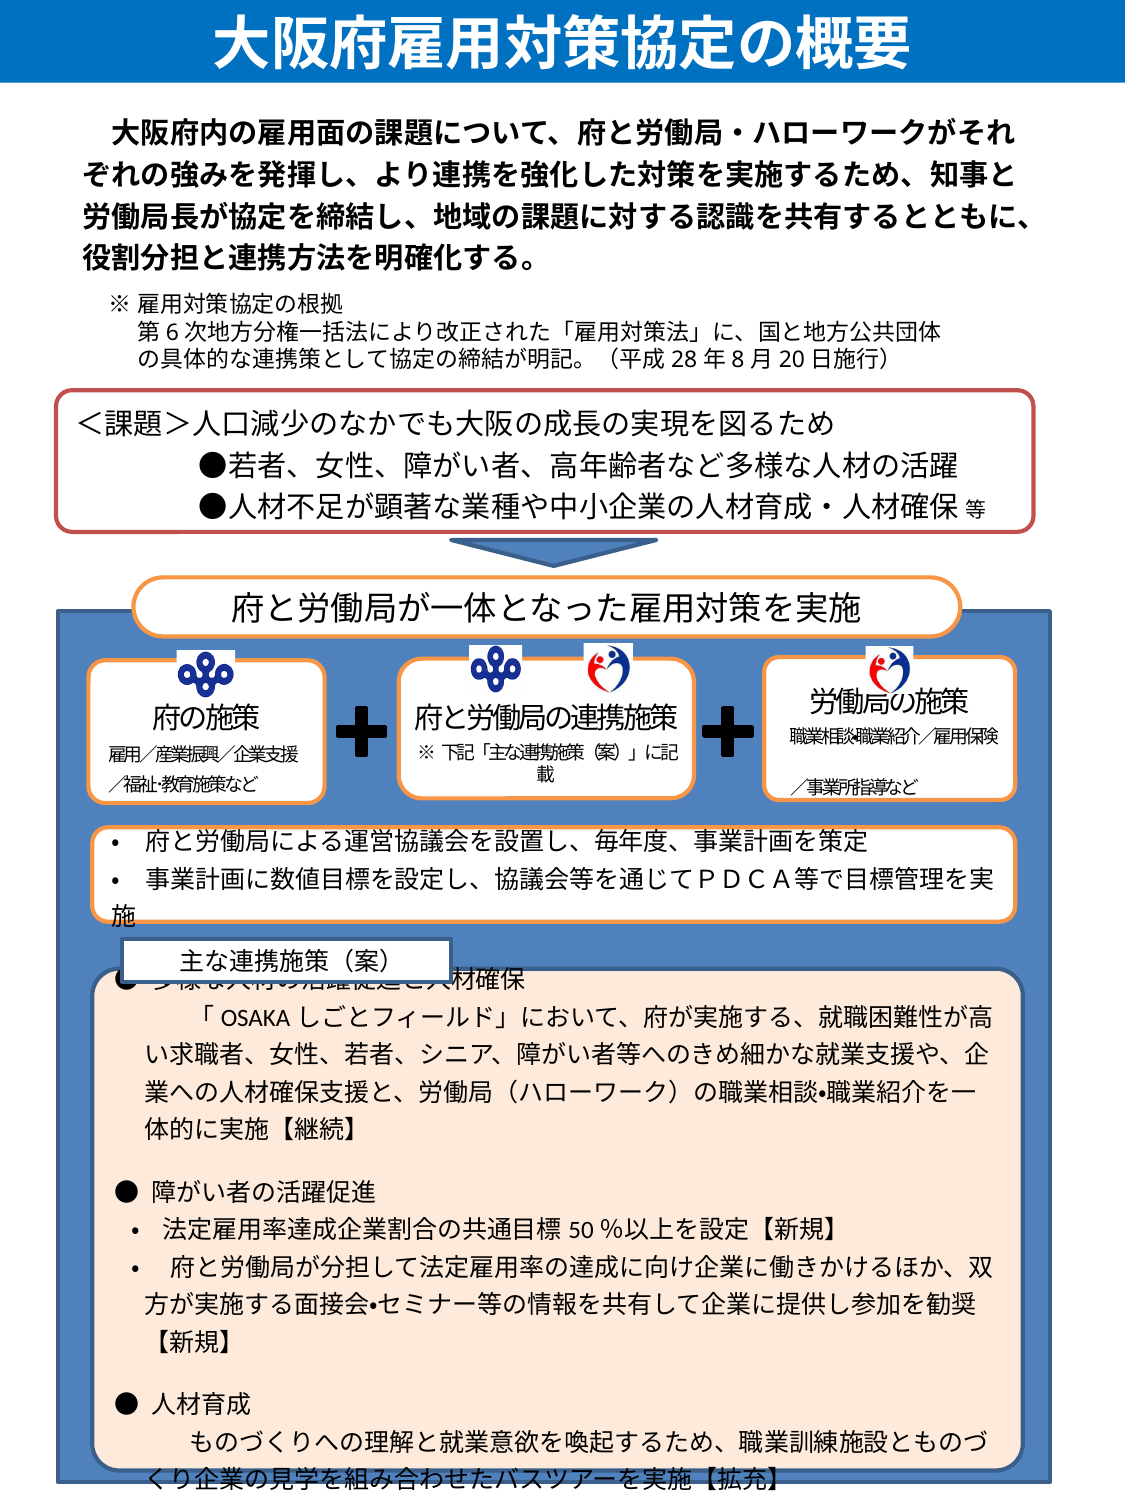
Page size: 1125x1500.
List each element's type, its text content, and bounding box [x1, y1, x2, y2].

text_box [449, 537, 659, 568]
title 大阪府雇用対策協定の概要 [0, 0, 1125, 83]
text_box ● 多様な人材の活躍促進と人材確保 「OSAKAしごとフィールド」において、府が実施する、就職困難性が高い求職者、女性、若者、シニア、障がい者等へのきめ細かな就業支援や、企業への人材確保支援と、労働局（ハローワーク）の職業相談・職業紹介を一体的に実施【継続】 ● 障がい者の活躍促進 ・ 法定雇用率達成企業割合の共通目標50％以上を設定【新規】 ・ 府と労働局が分担して法定雇用率の達成に向け企業に働きかけるほか、双方が実施する面接会・セミナー等の情報を共有して企業に提供し参加を勧奨【新規】 ● 人材育成 ものづくりへの理解と就業意欲を喚起するため、職業訓練施設とものづくり企業の見学を組み合わせたバスツアーを実施【拡充】 [90, 966, 1025, 1473]
text_box ・ 府と労働局による運営協議会を設置し、毎年度、事業計画を策定 ・ 事業計画に数値目標を設定し、協議会等を通じてＰＤＣＡ等で目標管理を実施 [90, 825, 1018, 924]
text_box 労働局の施策 職業相談・職業紹介／雇用保険 ／ 事業所指導など [762, 655, 1018, 803]
picture [583, 643, 634, 694]
picture [865, 645, 914, 694]
text_box 府と労働局の連携施策 ※ 下記「主な連携施策（案）」に記載 [396, 656, 697, 801]
text_box 府と労働局が一体となった雇用対策を実施 [131, 575, 963, 639]
text_box 主な連携施策（案） [120, 937, 453, 984]
text_box ＜課題＞人口減少のなかでも大阪の成長の実現を図るため ●若者、女性、障がい者、高年齢者など多様な人材の活躍 ●人材不足が顕著な業種や中小企業の人材育成・人材確保 等 [53, 388, 1036, 535]
text_box 府の施策 雇用／産業振興／企業支援 ／福祉･教育施策 など [86, 658, 327, 806]
text_box [336, 706, 387, 757]
picture [468, 644, 523, 693]
text_box ※ 雇用対策協定の根拠 第6次地方分権一括法により改正された「雇用対策法」に、国と地方公共団体 の具体的な連携策として協定の締結が明記。（平成28年8月20日施行） [71, 282, 1037, 380]
picture [176, 649, 236, 699]
text_box [56, 609, 1052, 1484]
text_box [702, 706, 754, 757]
text_box 大阪府内の雇用面の課題について、府と労働局・ハローワークがそれぞれの強みを発揮し、より連携を強化した対策を実施するため、知事と労働局長が協定を締結し、地域の課題に対する認識を共有するとともに、役割分担と連携方法を明確化する。 [67, 100, 1034, 282]
